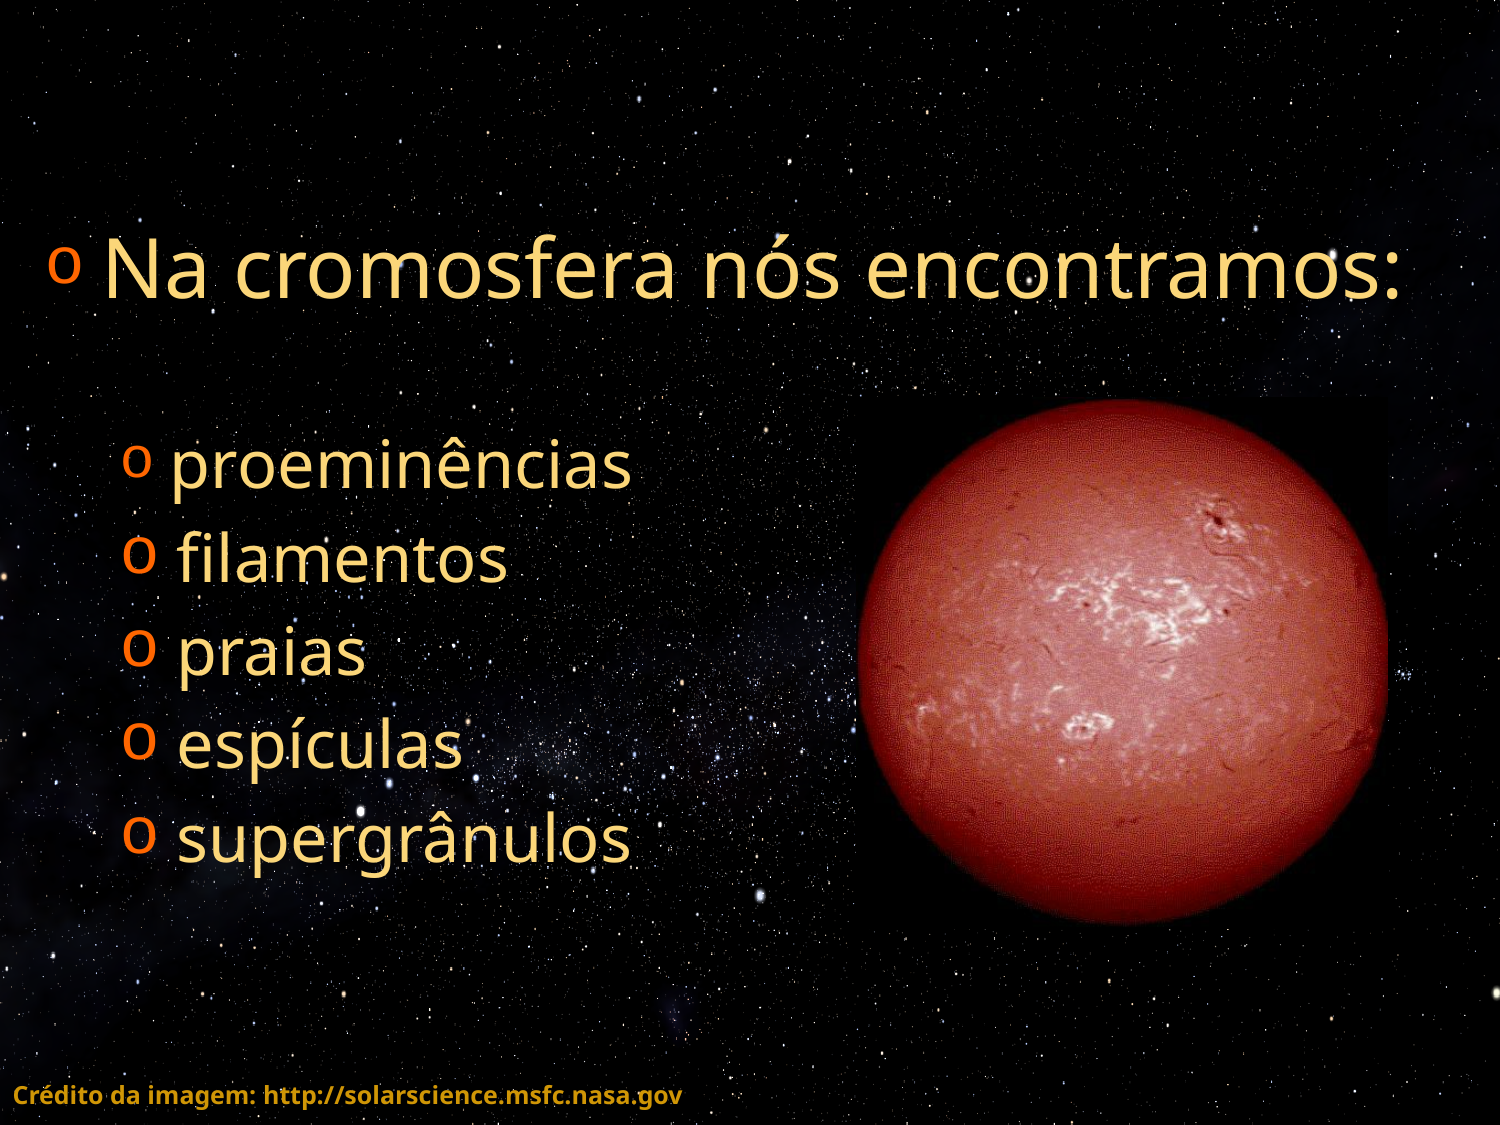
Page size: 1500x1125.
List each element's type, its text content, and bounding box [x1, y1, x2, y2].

text_box Crédito da imagem: http://solarscience.msfc.nasa.gov [0, 1072, 699, 1117]
picture [0, 0, 1500, 1125]
subtitle Na cromosfera nós encontramos: proeminências filamentos praias espículas supergrânulos [29, 207, 1500, 900]
